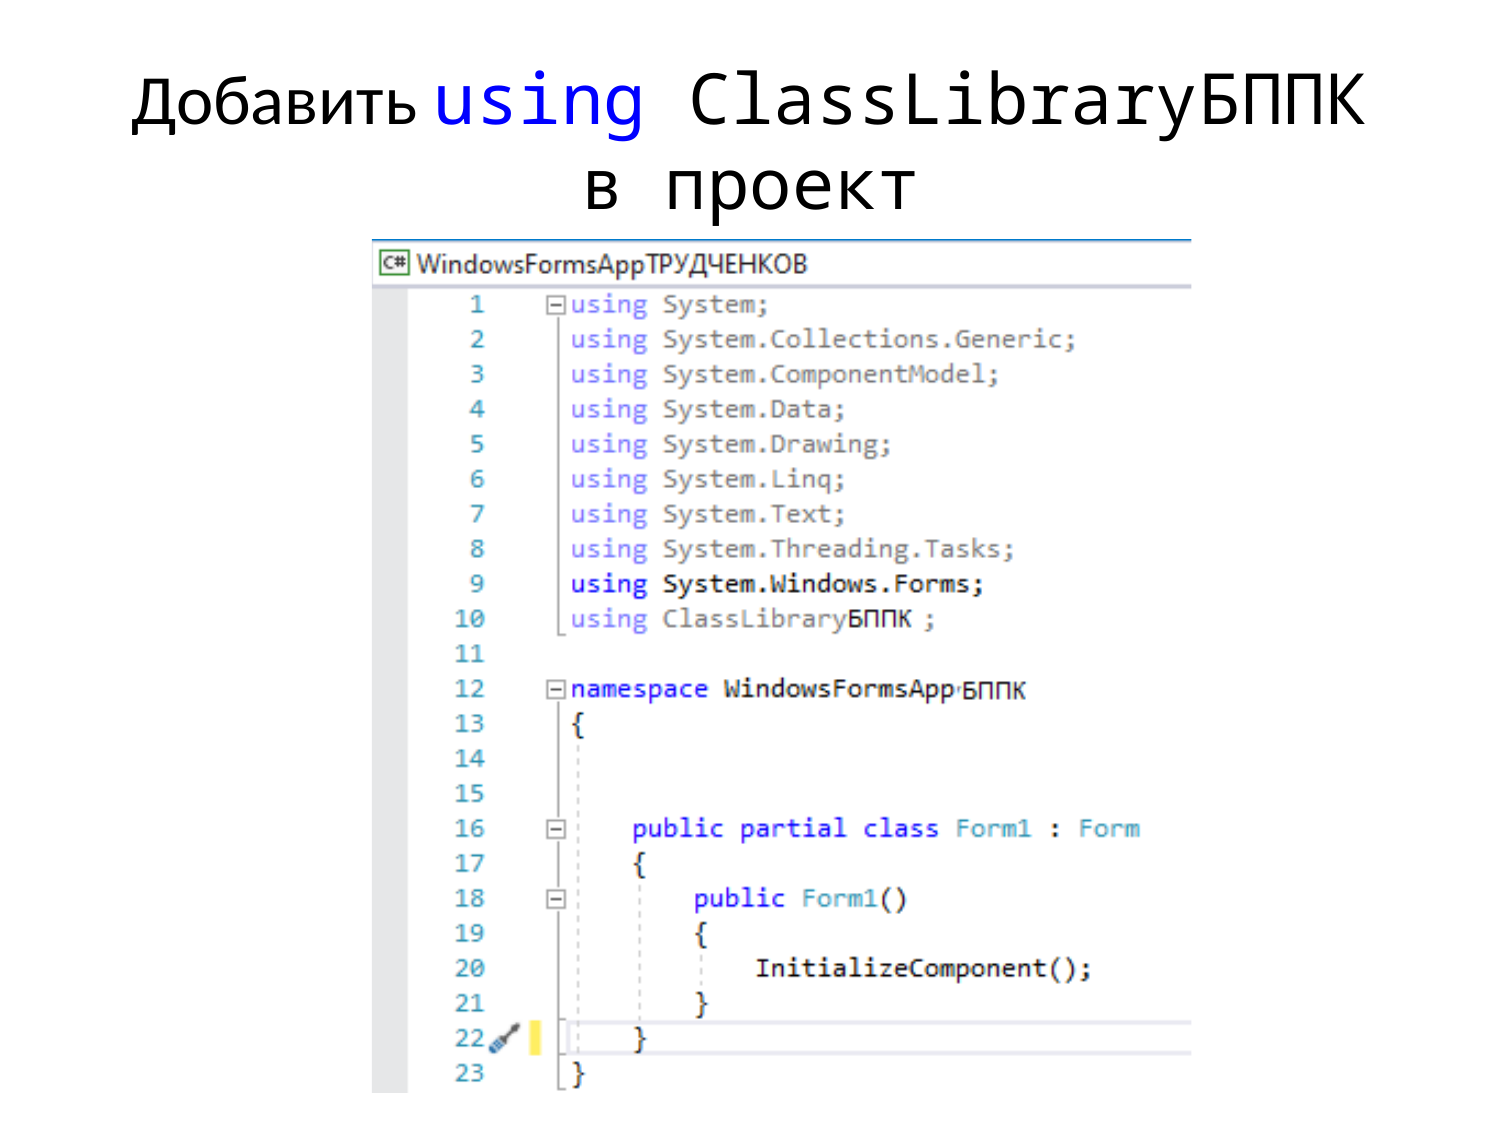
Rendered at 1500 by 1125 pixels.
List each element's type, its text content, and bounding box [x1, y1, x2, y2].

title Добавить using ClassLibraryБППК в проект [75, 45, 1425, 233]
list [371, 239, 1192, 1095]
